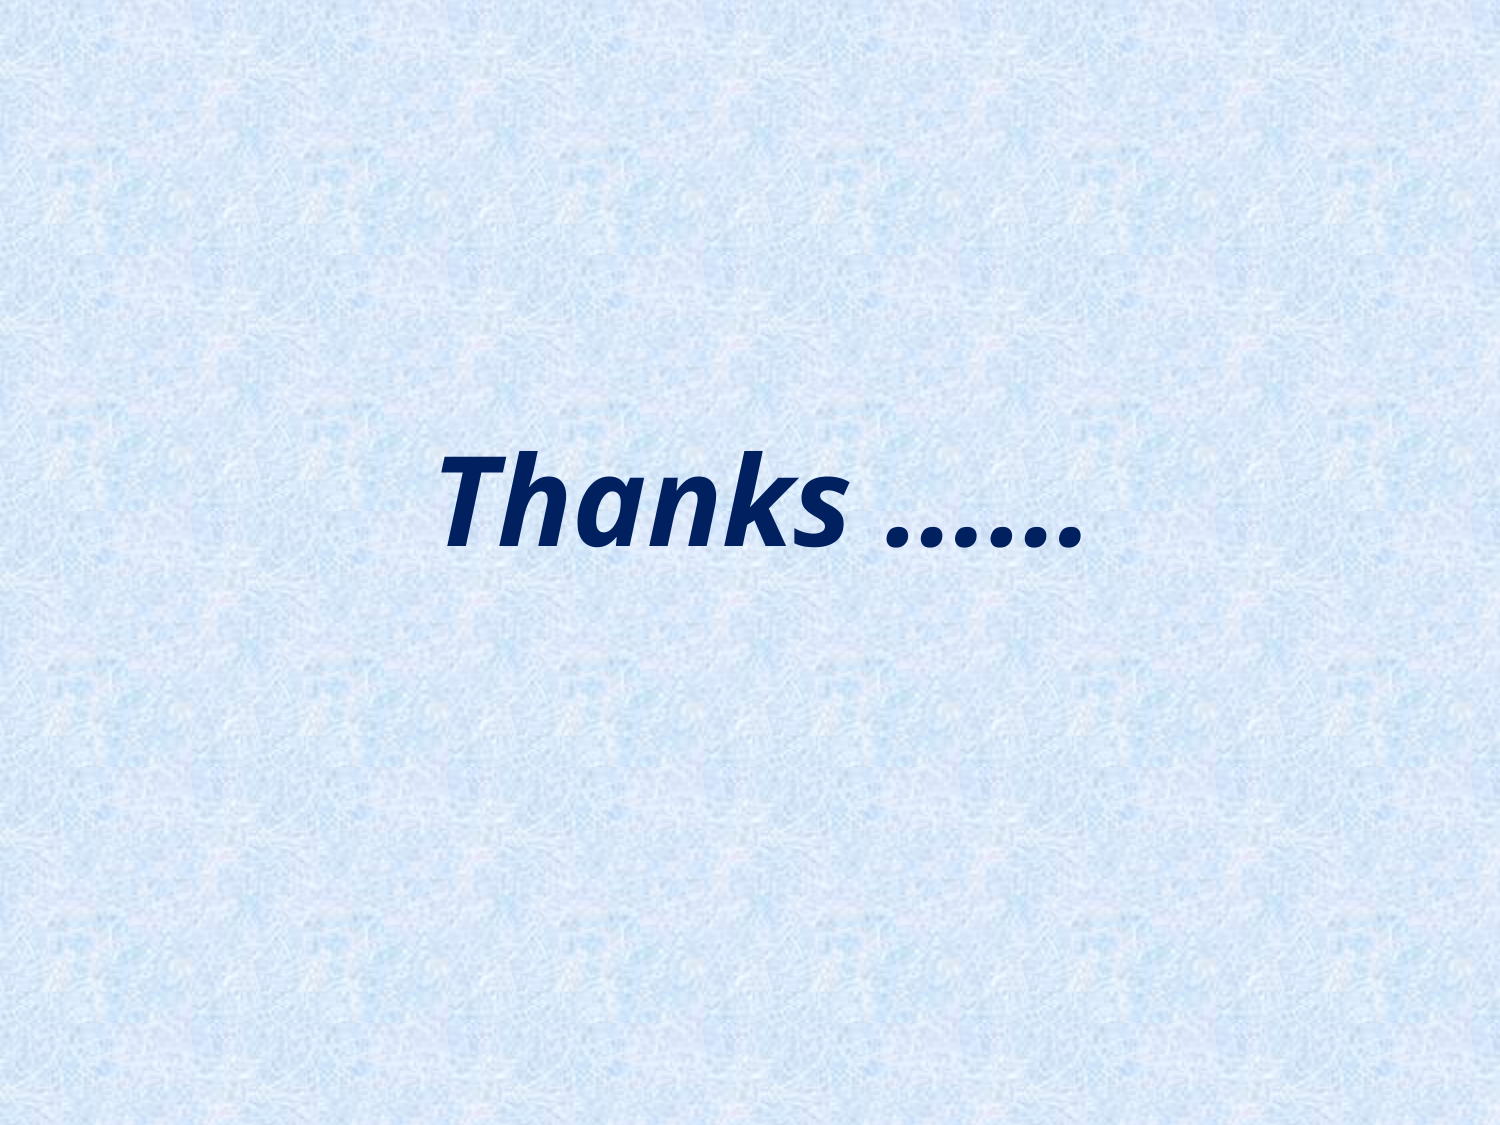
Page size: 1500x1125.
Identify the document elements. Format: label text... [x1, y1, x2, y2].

picture [0, 0, 1500, 1125]
text_box Thanks …… [300, 387, 1225, 607]
